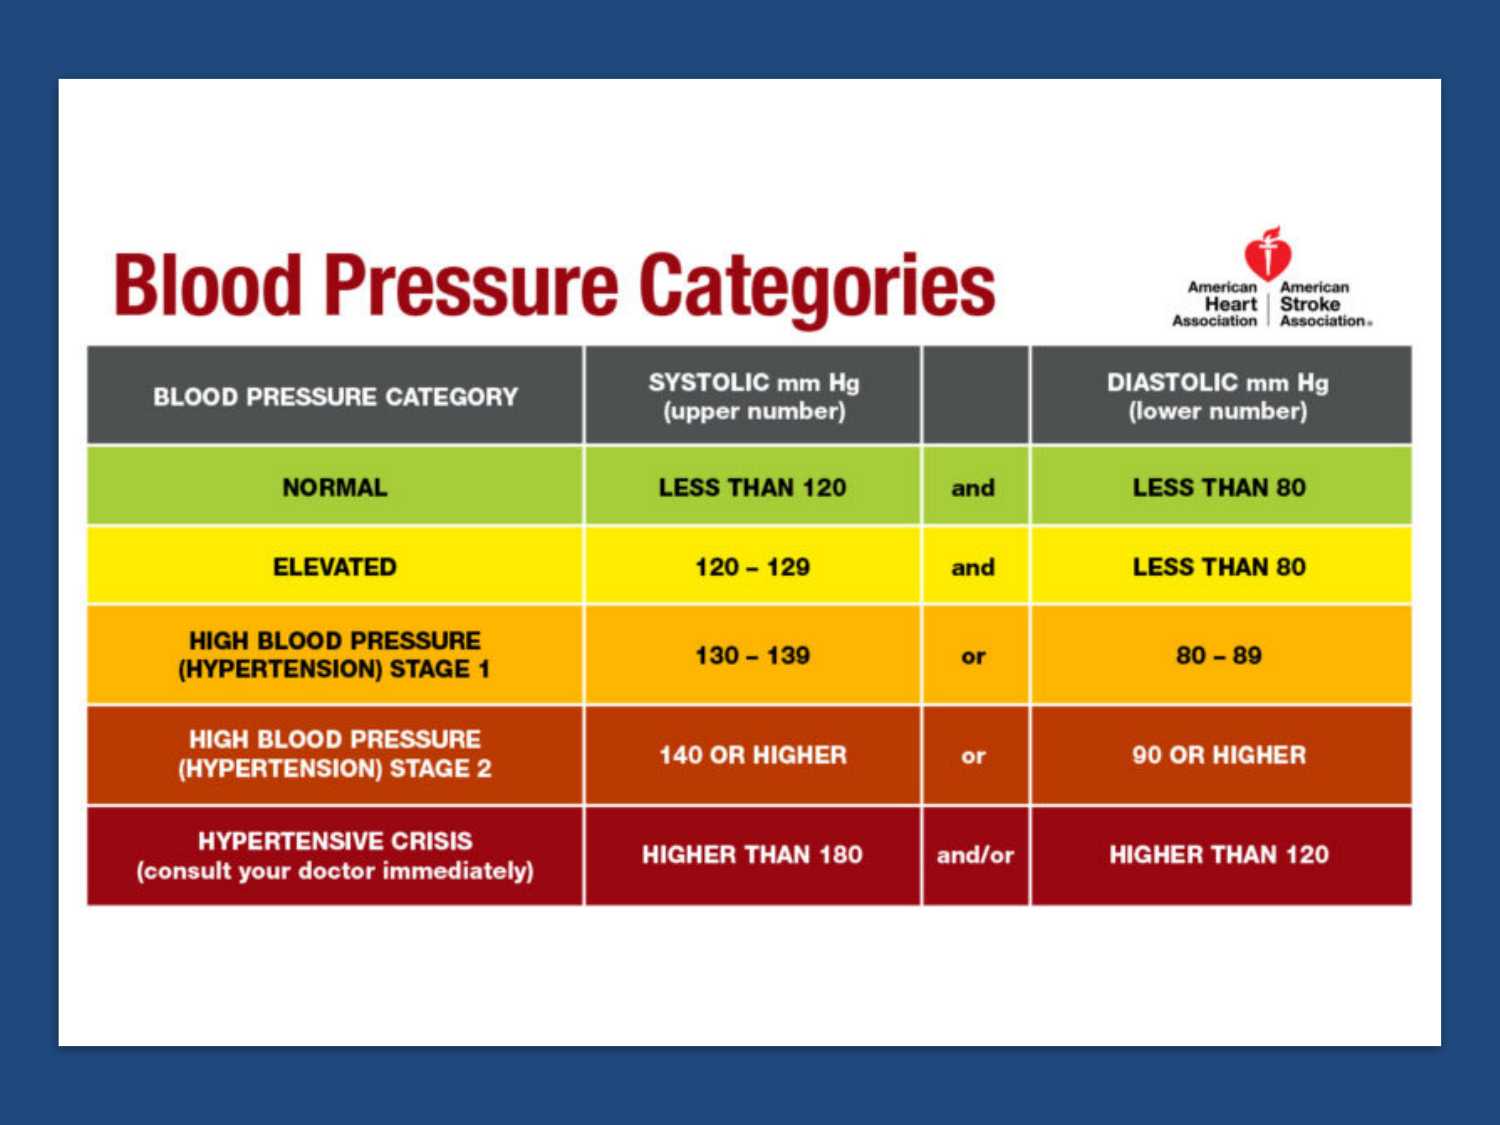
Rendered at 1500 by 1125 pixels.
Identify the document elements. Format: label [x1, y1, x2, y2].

text_box [0, 0, 1500, 1125]
picture [78, 210, 1422, 915]
text_box [57, 77, 1443, 1048]
